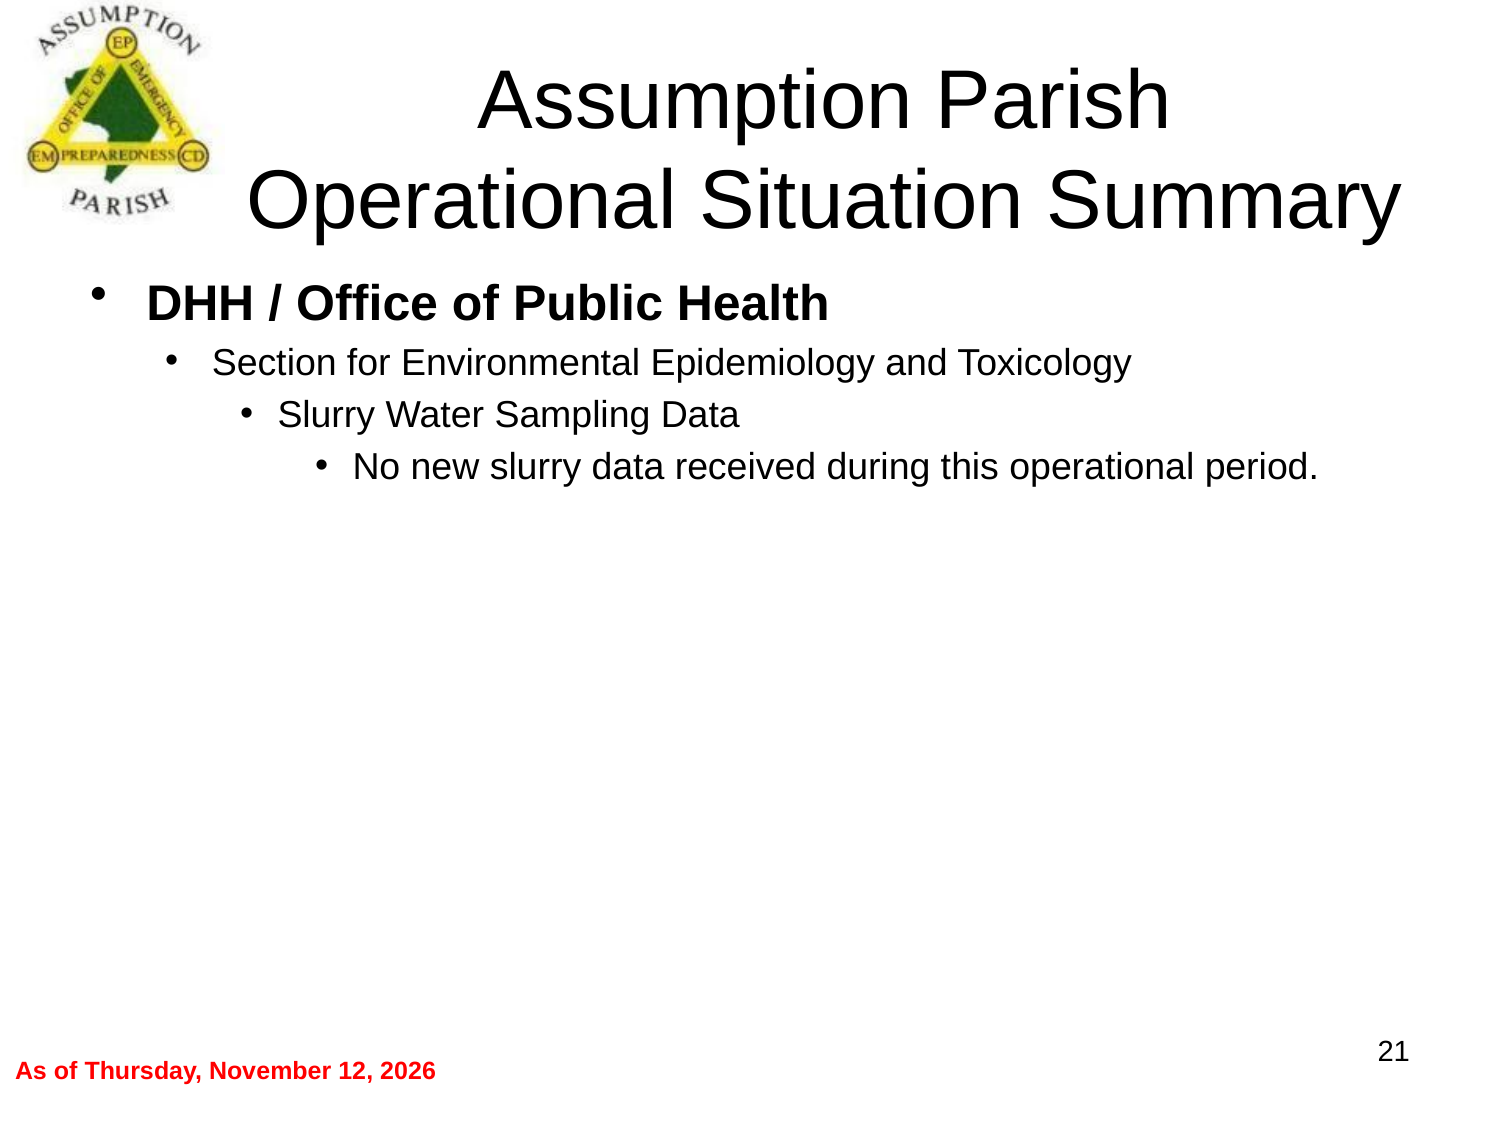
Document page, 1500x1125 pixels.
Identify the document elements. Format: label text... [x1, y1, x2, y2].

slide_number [0, 1046, 651, 1125]
slide_number 21 [1074, 1024, 1426, 1103]
title Assumption Parish Operational Situation Summary [229, 37, 1500, 225]
picture [0, 0, 226, 229]
list DHH / Office of Public Health Section for Environmental Epidemiology and Toxicology Slurry Water Sampling Data No new slurry data received during this operational period. [75, 262, 1425, 1002]
